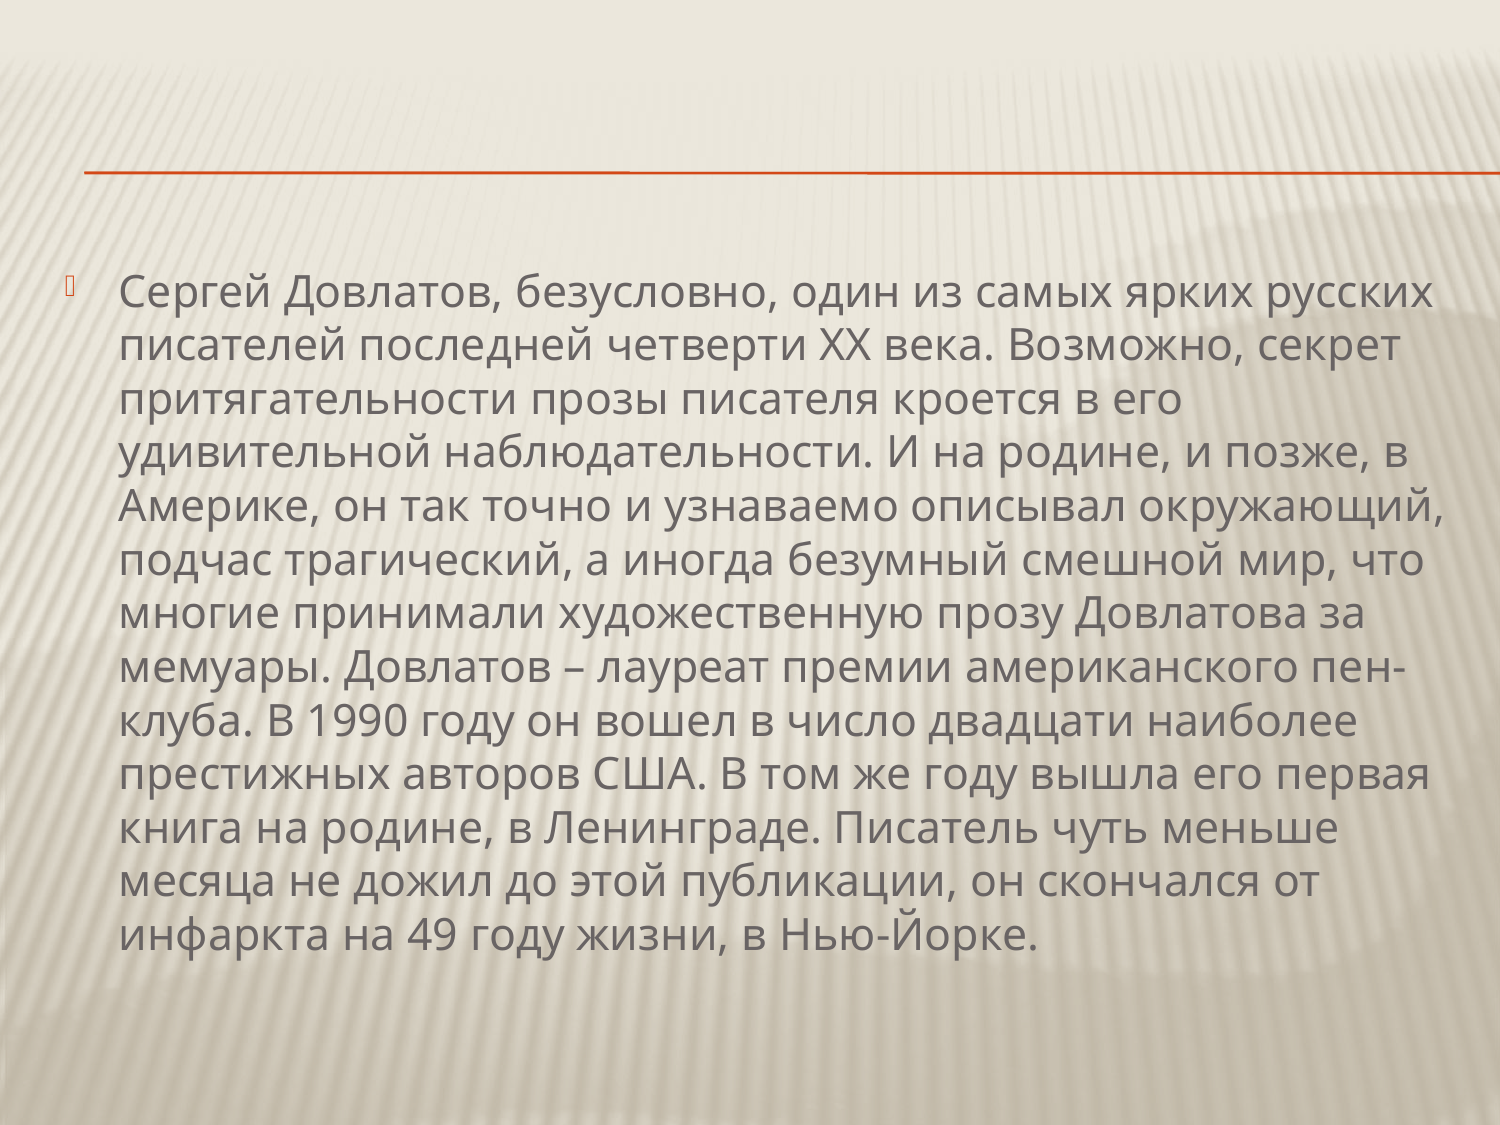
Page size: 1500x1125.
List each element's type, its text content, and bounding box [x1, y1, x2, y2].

list Сергей Довлатов, безусловно, один из самых ярких русских писателей последней четверти ХХ века. Возможно, секрет притягательности прозы писателя кроется в его удивительной наблюдательности. И на родине, и позже, в Америке, он так точно и узнаваемо описывал окружающий, подчас трагический, а иногда безумный смешной мир, что многие принимали художественную прозу Довлатова за мемуары. Довлатов – лауреат премии американского пен-клуба. В 1990 году он вошел в число двадцати наиболее престижных авторов США. В том же году вышла его первая книга на родине, в Ленинграде. Писатель чуть меньше месяца не дожил до этой публикации, он скончался от инфаркта на 49 году жизни, в Нью-Йорке. [50, 254, 1475, 998]
